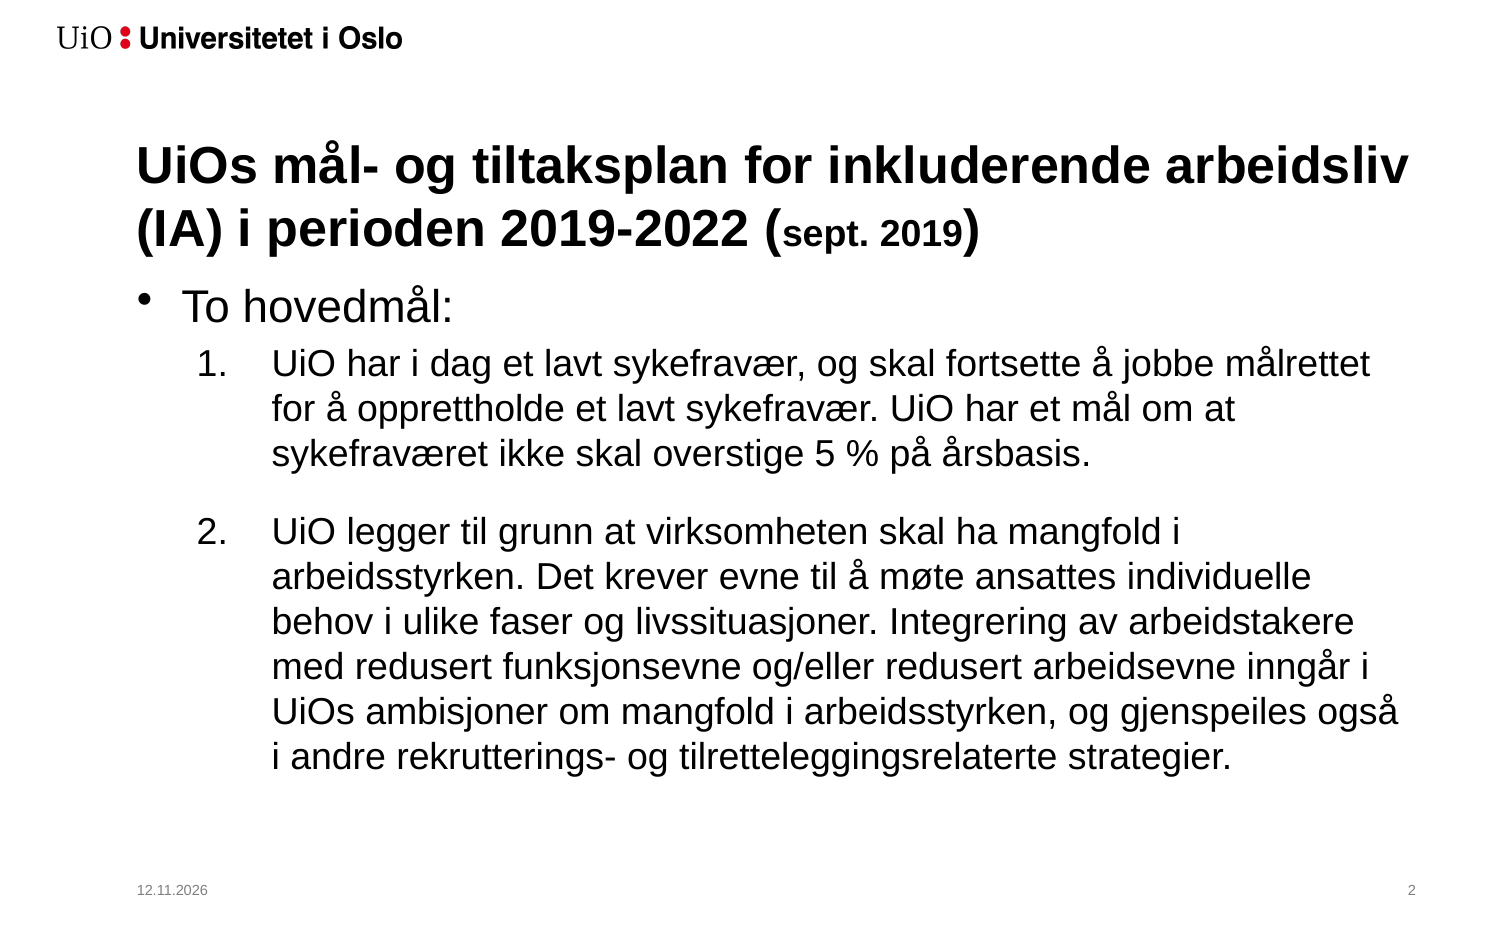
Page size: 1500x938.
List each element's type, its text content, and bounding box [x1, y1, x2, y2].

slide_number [124, 874, 438, 938]
slide_number 3 [1315, 874, 1429, 938]
list To hovedmål: UiO har i dag et lavt sykefravær, og skal fortsette å jobbe målrettet for å opprettholde et lavt sykefravær. UiO har et mål om at sykefraværet ikke skal overstige 5 % på årsbasis. UiO legger til grunn at virksomheten skal ha mangfold i arbeidsstyrken. Det krever evne til å møte ansattes individuelle behov i ulike faser og livssituasjoner. Integrering av arbeidstakere med redusert funksjonsevne og/eller redusert arbeidsevne inngår i UiOs ambisjoner om mangfold i arbeidsstyrken, og gjenspeiles også i andre rekrutterings- og tilretteleggingsrelaterte strategier. [125, 270, 1425, 834]
title UiOs mål- og tiltaksplan for inkluderende arbeidsliv (IA) i perioden 2019-2022 (sept. 2019) [125, 116, 1425, 270]
picture [57, 26, 402, 49]
